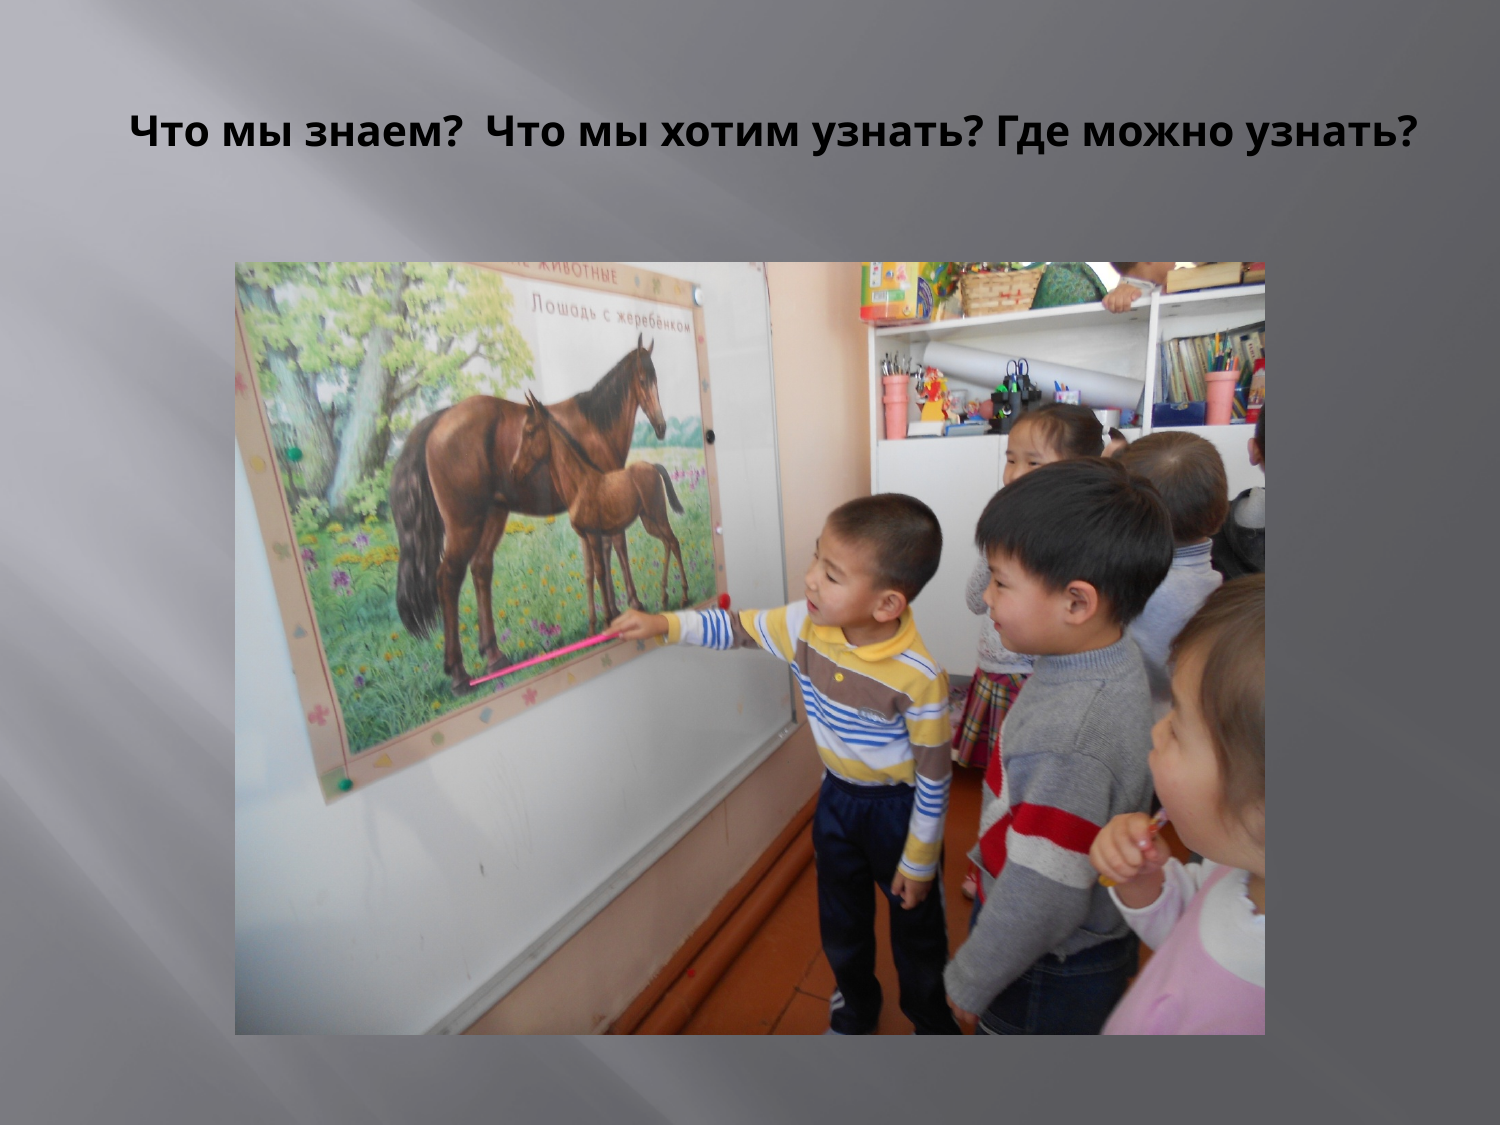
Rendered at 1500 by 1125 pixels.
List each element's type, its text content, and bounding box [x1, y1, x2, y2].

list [234, 262, 1266, 1036]
title Что мы знаем? Что мы хотим узнать? Где можно узнать? [93, 35, 1444, 223]
